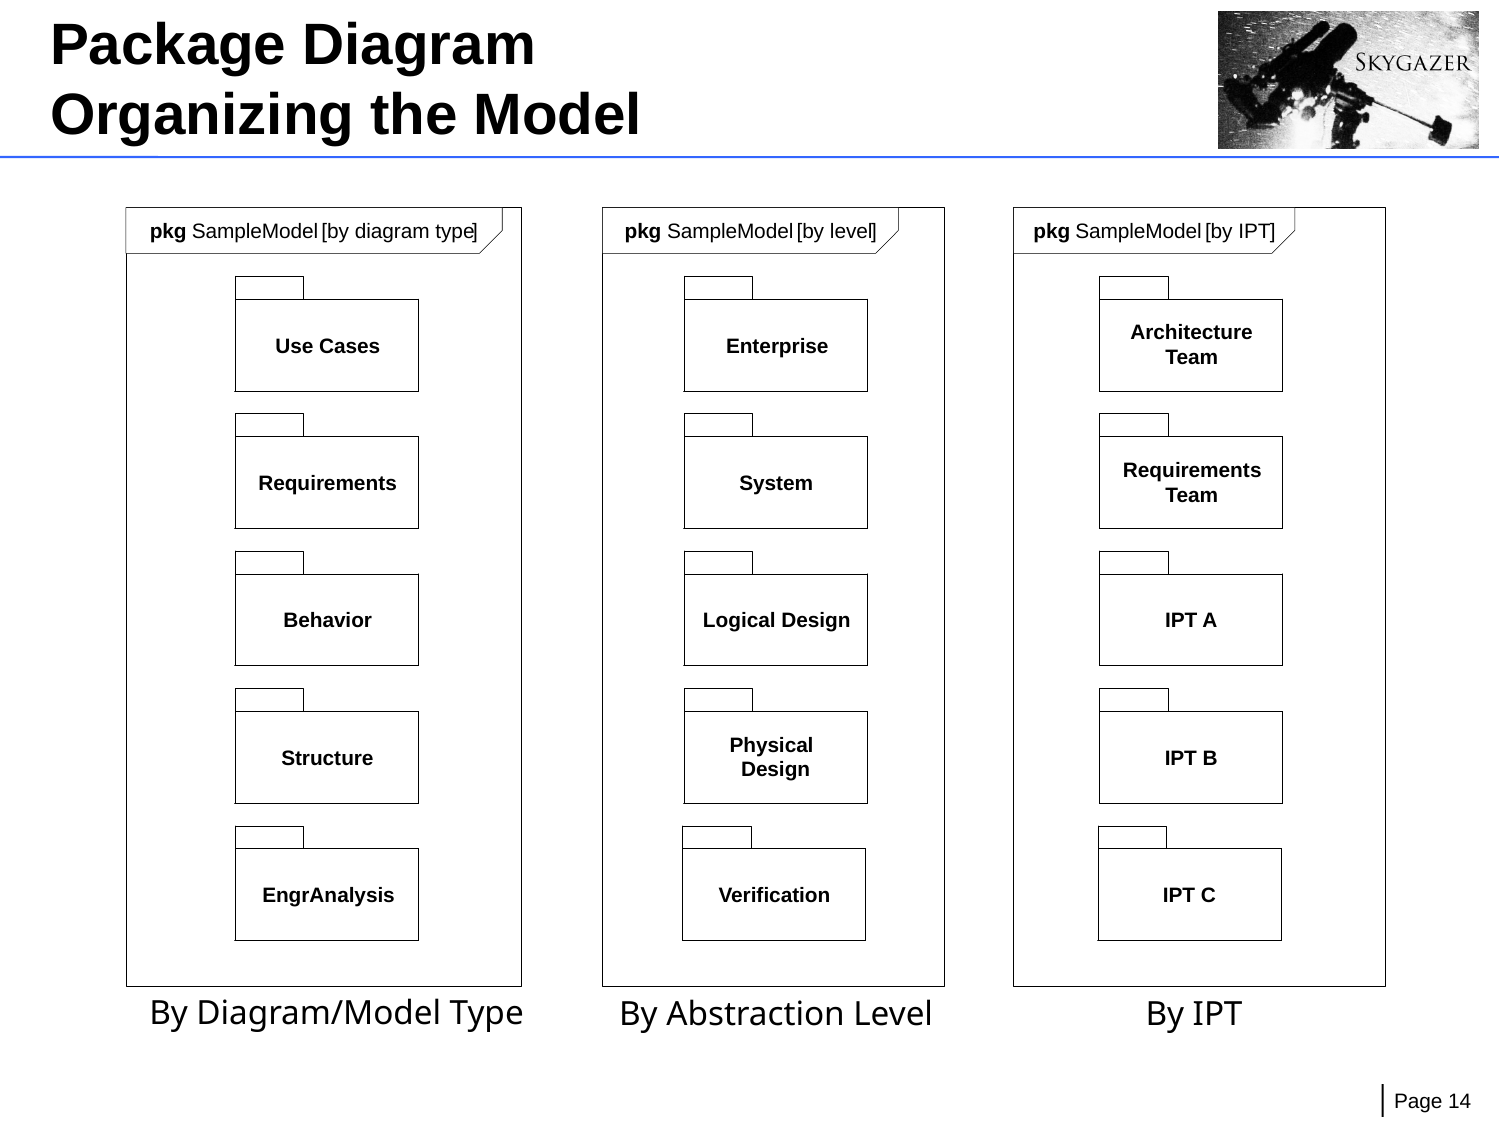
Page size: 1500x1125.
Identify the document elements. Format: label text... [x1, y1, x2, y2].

title Package Diagram Organizing the Model [49, 16, 1203, 154]
picture [1218, 11, 1479, 149]
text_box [122, 204, 1389, 1041]
